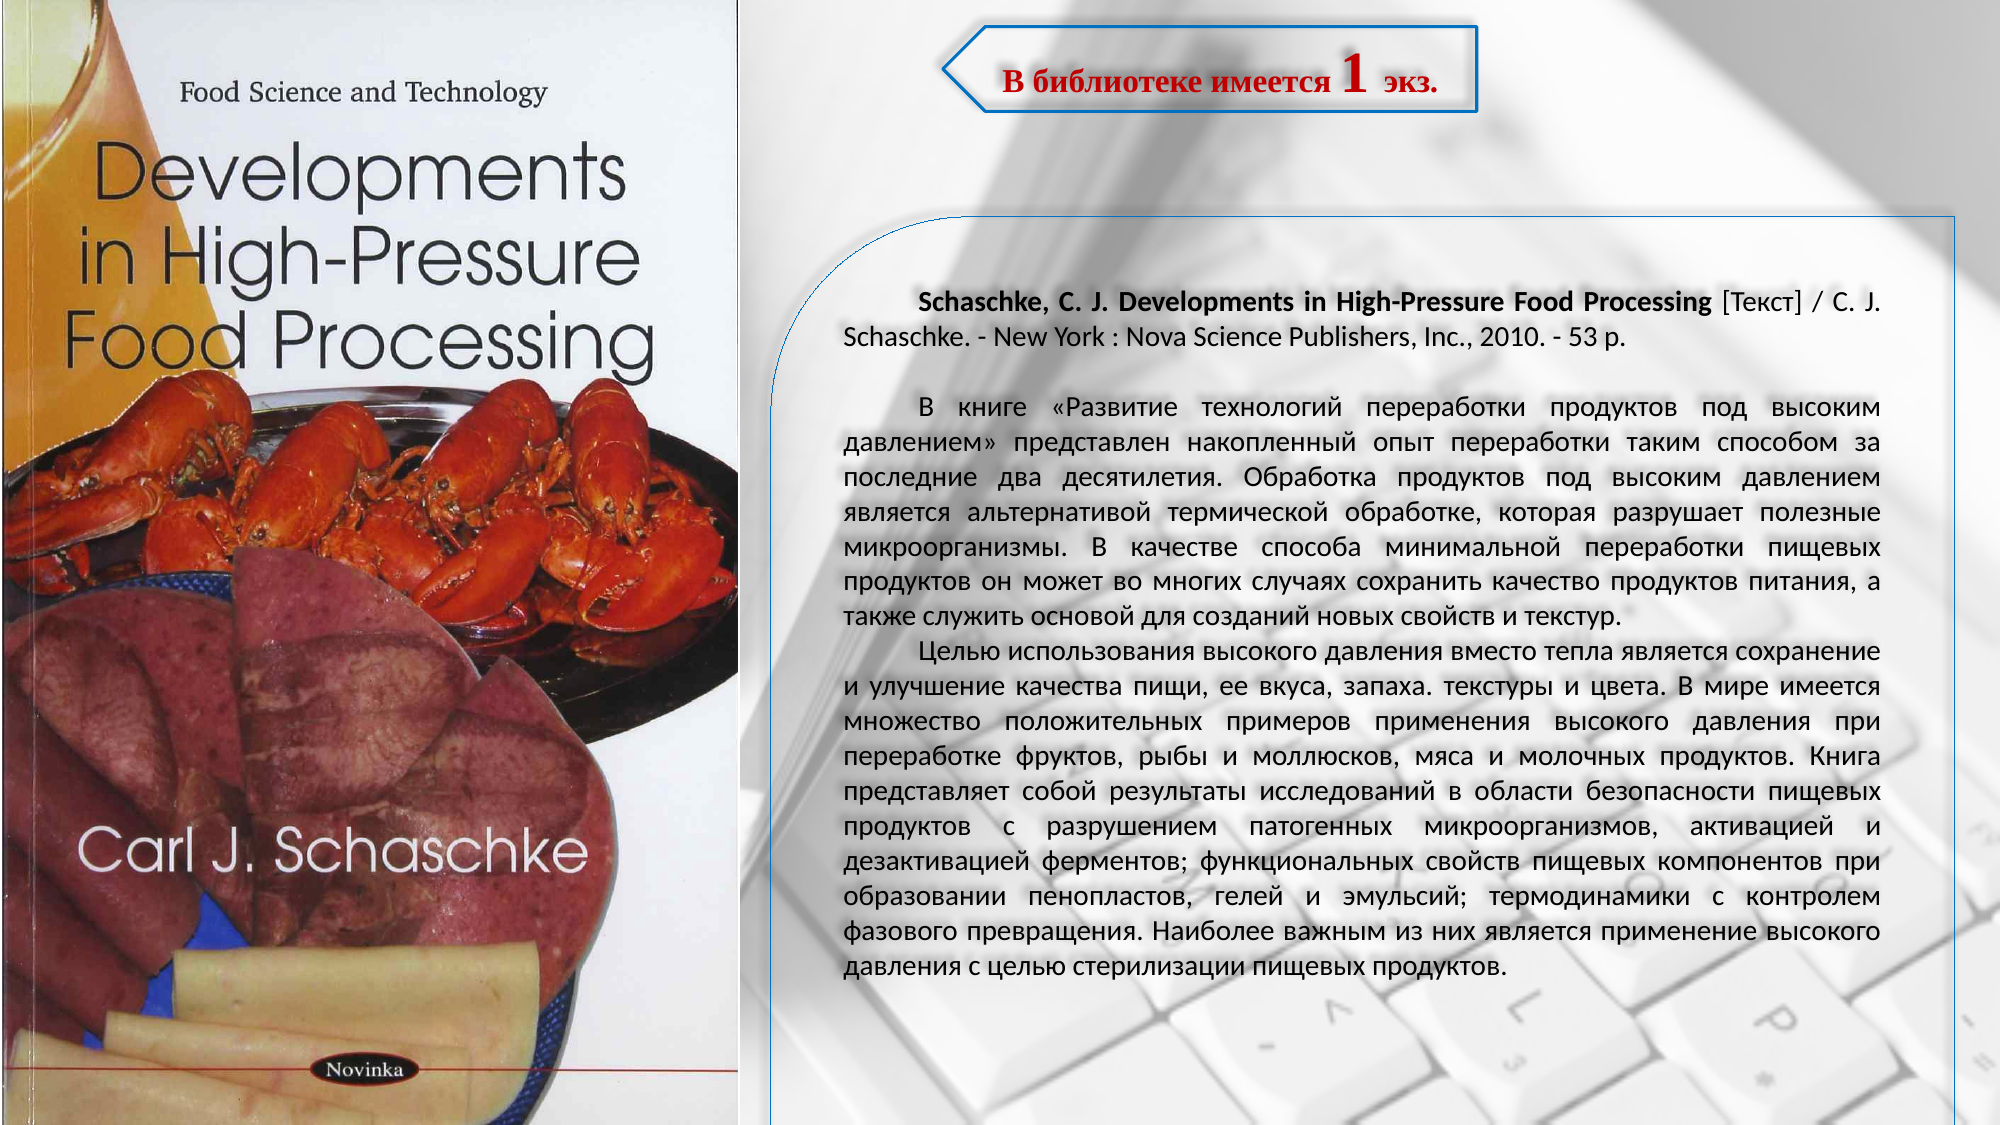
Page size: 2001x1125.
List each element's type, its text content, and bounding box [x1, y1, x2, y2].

text_box В библиотеке имеется 1 экз. [942, 26, 1477, 112]
picture [0, 0, 740, 1125]
text_box Schaschke, C. J. Developments in High-Pressure Food Processing [Текст] / C. J. Schaschke. - New York : Nova Science Publishers, Inc., 2010. - 53 p. В книге «Развитие технологий переработки продуктов под высоким давлением» представлен накопленный опыт переработки таким способом за последние два десятилетия. Обработка продуктов под высоким давлением является альтернативой термической обработке, которая разрушает полезные микроорганизмы. В качестве способа минимальной переработки пищевых продуктов он может во многих случаях сохранить качество продуктов питания, а также служить основой для созданий новых свойств и текстур. Целью использования высокого давления вместо тепла является сохранение и улучшение качества пищи, ее вкуса, запаха. текстуры и цвета. В мире имеется множество положительных примеров применения высокого давления при переработке фруктов, рыбы и моллюсков, мяса и молочных продуктов. Книга представляет собой результаты исследований в области безопасности пищевых продуктов с разрушением патогенных микроорганизмов, активацией и дезактивацией ферментов; функциональных свойств пищевых компонентов при образовании пенопластов, гелей и эмульсий; термодинамики с контролем фазового превращения. Наиболее важным из них является применение высокого давления с целью стерилизации пищевых продуктов. [770, 216, 1955, 1125]
